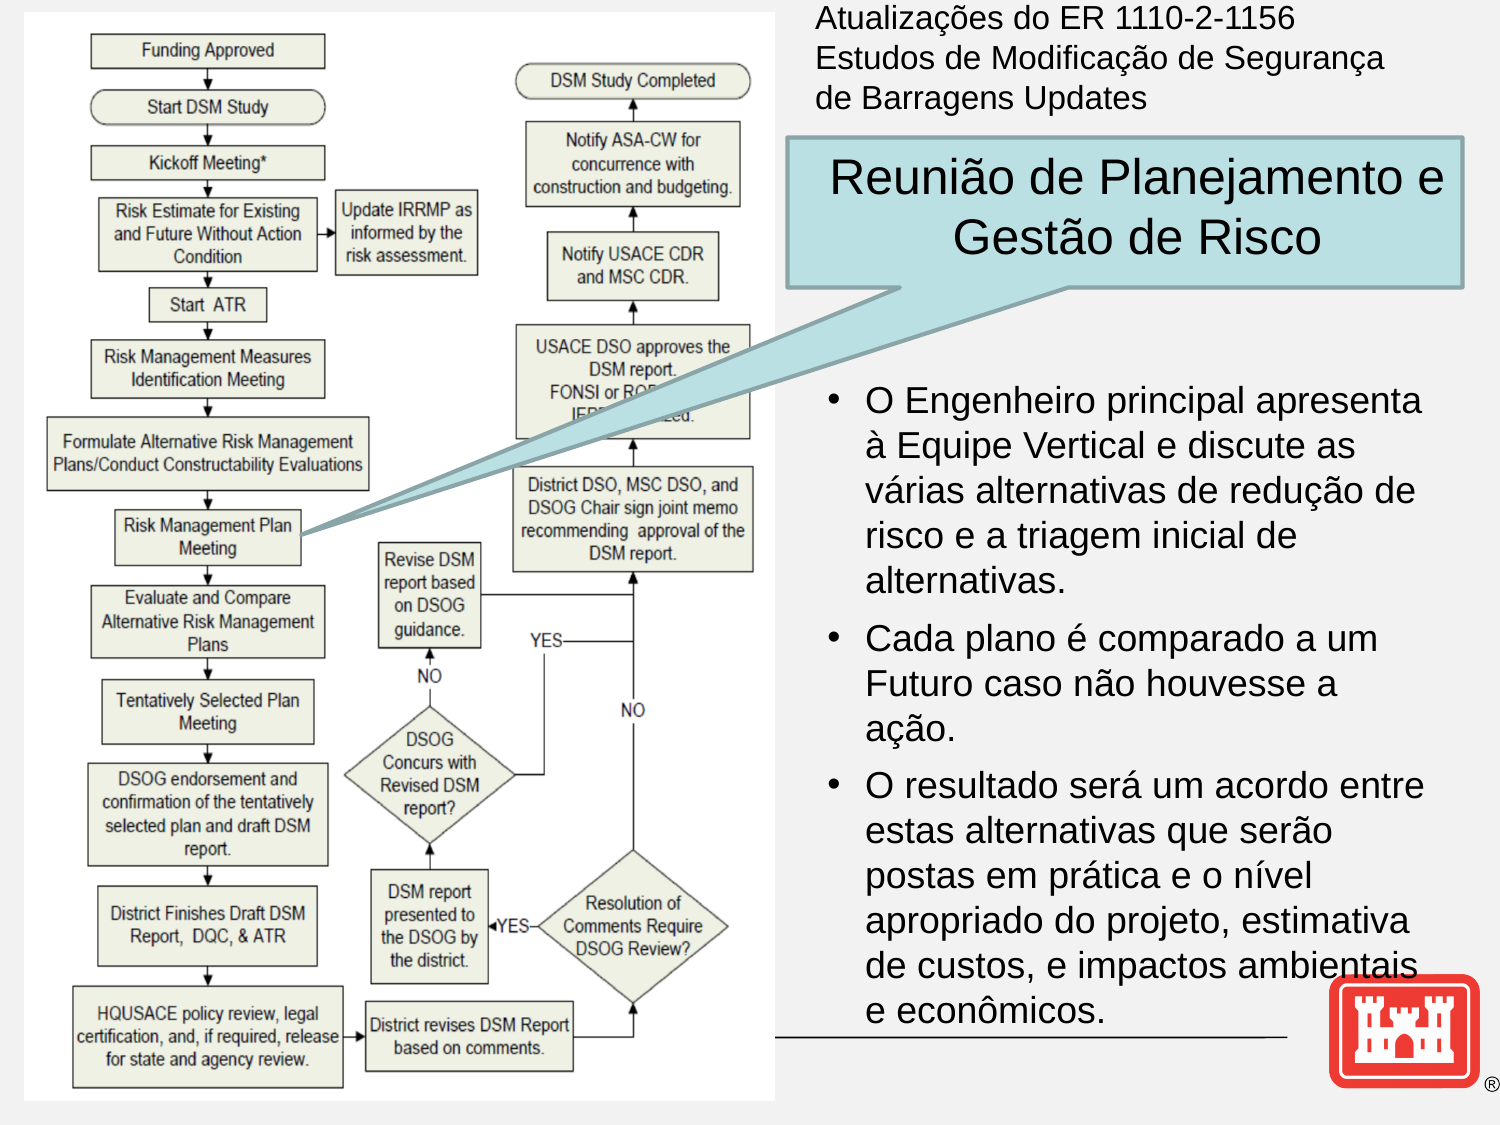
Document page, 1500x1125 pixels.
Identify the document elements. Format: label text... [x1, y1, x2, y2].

text_box [779, 135, 1465, 383]
picture [24, 12, 776, 1101]
text_box Reunião de Planejamento e Gestão de Risco [812, 137, 1463, 273]
title Atualizações do ER 1110-2-1156 Estudos de Modificação de Segurança de Barragens Updates [799, 24, 1426, 88]
picture [1329, 974, 1500, 1092]
text_box O Engenheiro principal apresenta à Equipe Vertical e discute as várias alternativas de redução de risco e a triagem inicial de alternativas. Cada plano é comparado a um Futuro caso não houvesse a ação. O resultado será um acordo entre estas alternativas que serão postas em prática e o nível apropriado do projeto, estimativa de custos, e impactos ambientais e econômicos. [812, 368, 1450, 1039]
